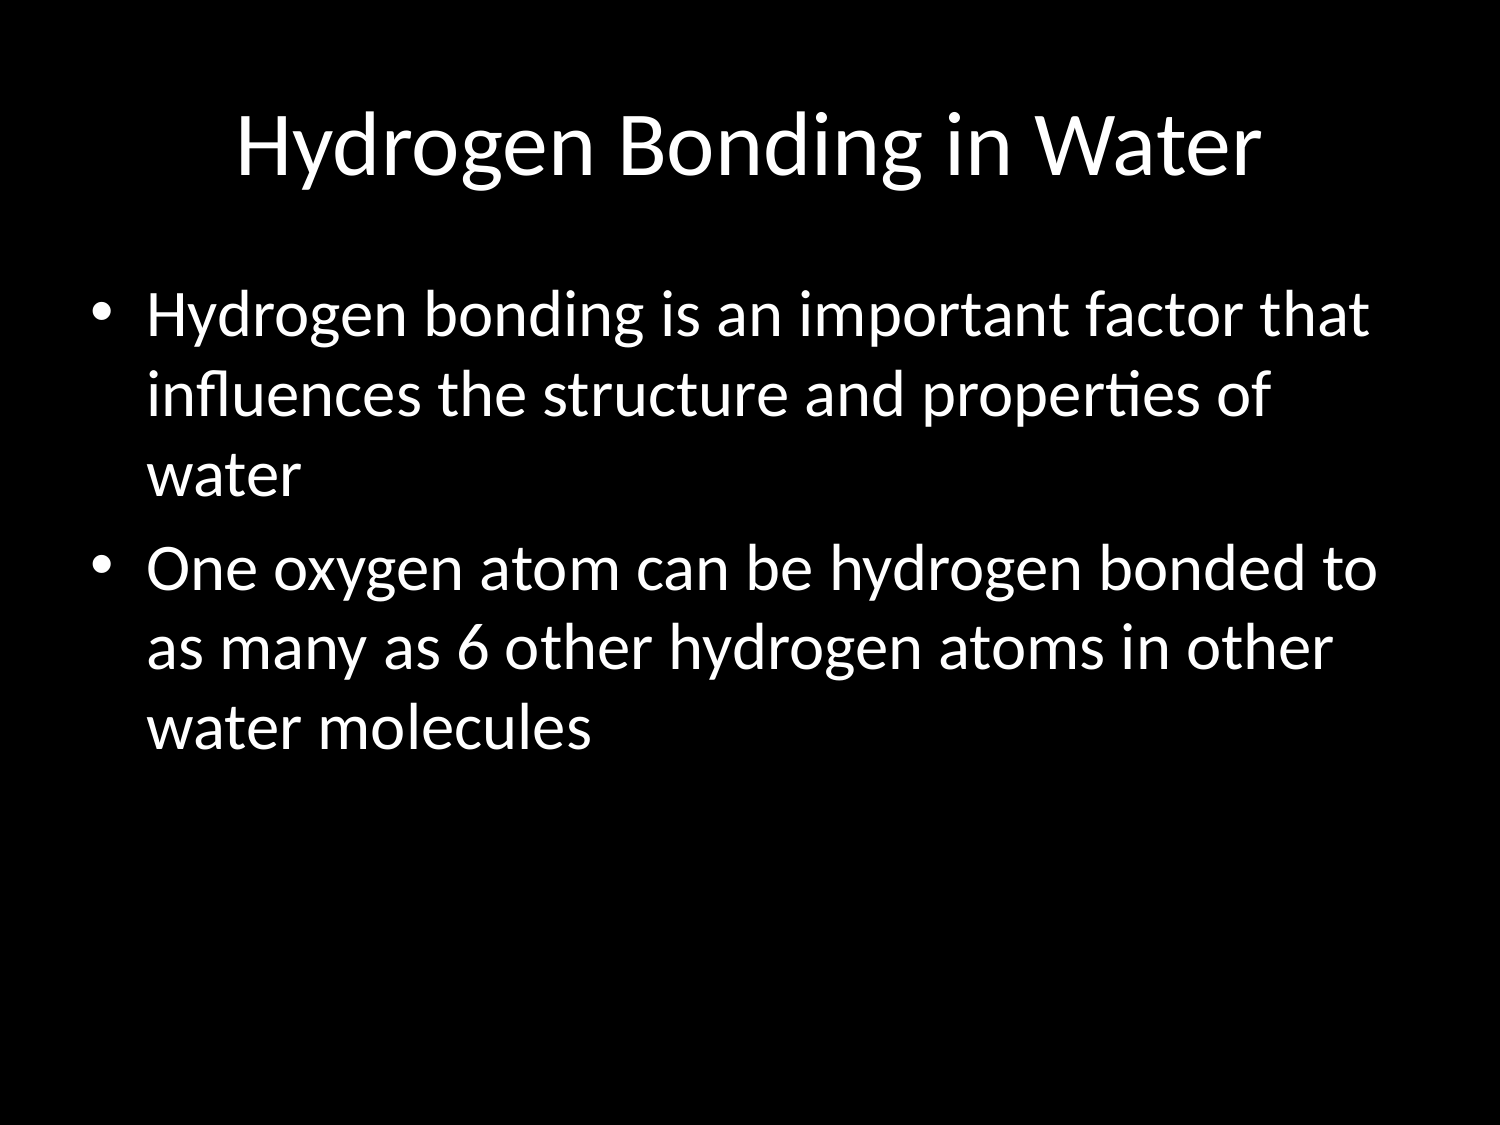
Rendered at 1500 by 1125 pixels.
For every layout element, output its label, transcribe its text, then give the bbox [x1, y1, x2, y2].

list Hydrogen bonding is an important factor that influences the structure and properties of water One oxygen atom can be hydrogen bonded to as many as 6 other hydrogen atoms in other water molecules [75, 262, 1425, 1005]
title Hydrogen Bonding in Water [75, 45, 1425, 233]
